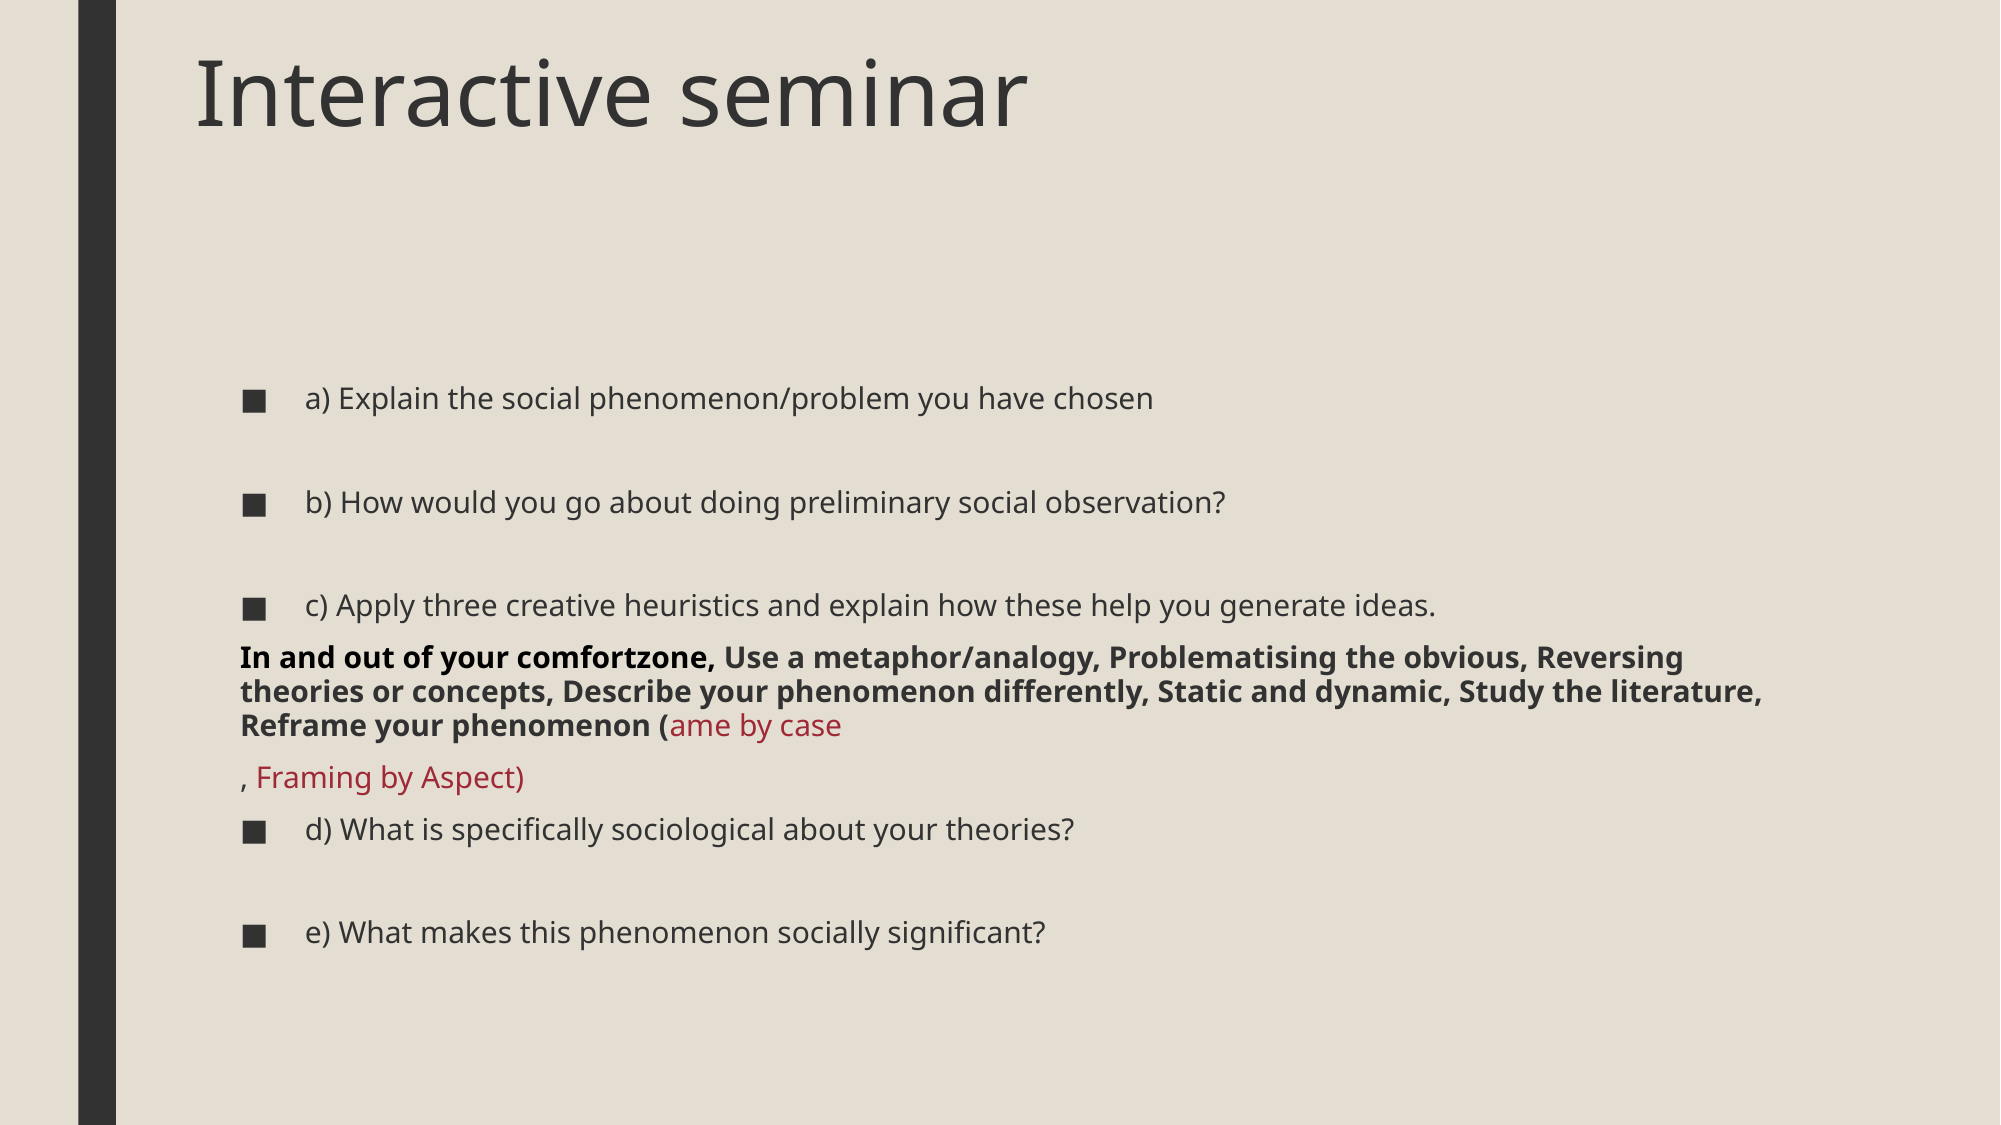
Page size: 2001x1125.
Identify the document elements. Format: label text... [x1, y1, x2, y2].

title Interactive seminar [180, 40, 1756, 285]
list a) Explain the social phenomenon/problem you have chosen b) How would you go about doing preliminary social observation? c) Apply three creative heuristics and explain how these help you generate ideas. In and out of your comfortzone, Use a metaphor/analogy, Problematising the obvious, Reversing theories or concepts, Describe your phenomenon differently, Static and dynamic, Study the literature, Reframe your phenomenon (ame by case , Framing by Aspect) d) What is specifically sociological about your theories? e) What makes this phenomenon socially significant? [225, 375, 1800, 963]
